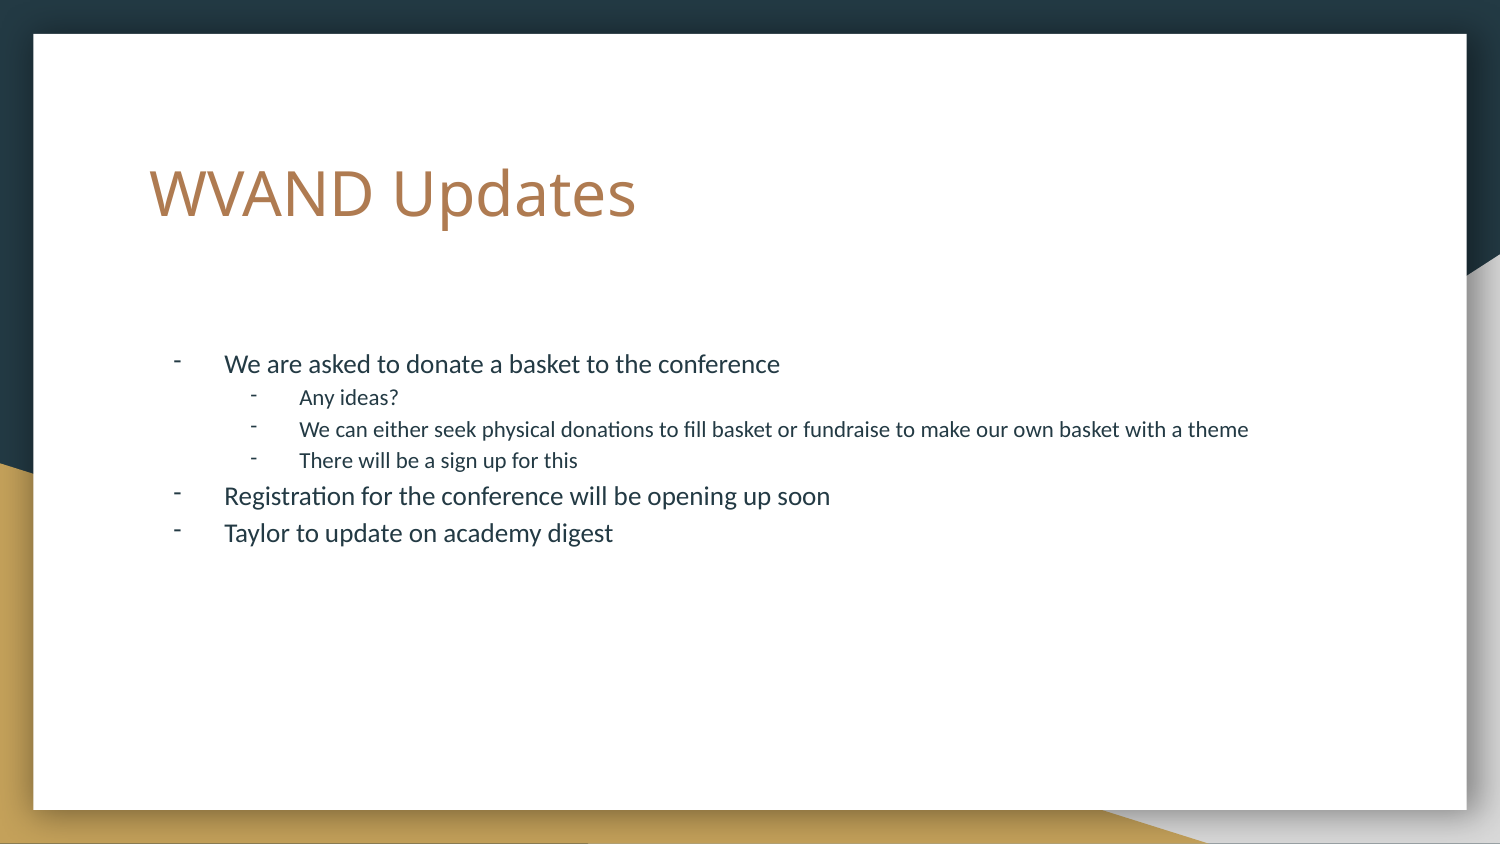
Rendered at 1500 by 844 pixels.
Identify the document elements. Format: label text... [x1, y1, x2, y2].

title WVAND Updates [134, 138, 1366, 296]
list We are asked to donate a basket to the conference Any ideas? We can either seek physical donations to fill basket or fundraise to make our own basket with a theme There will be a sign up for this Registration for the conference will be opening up soon Taylor to update on academy digest [134, 326, 1366, 729]
